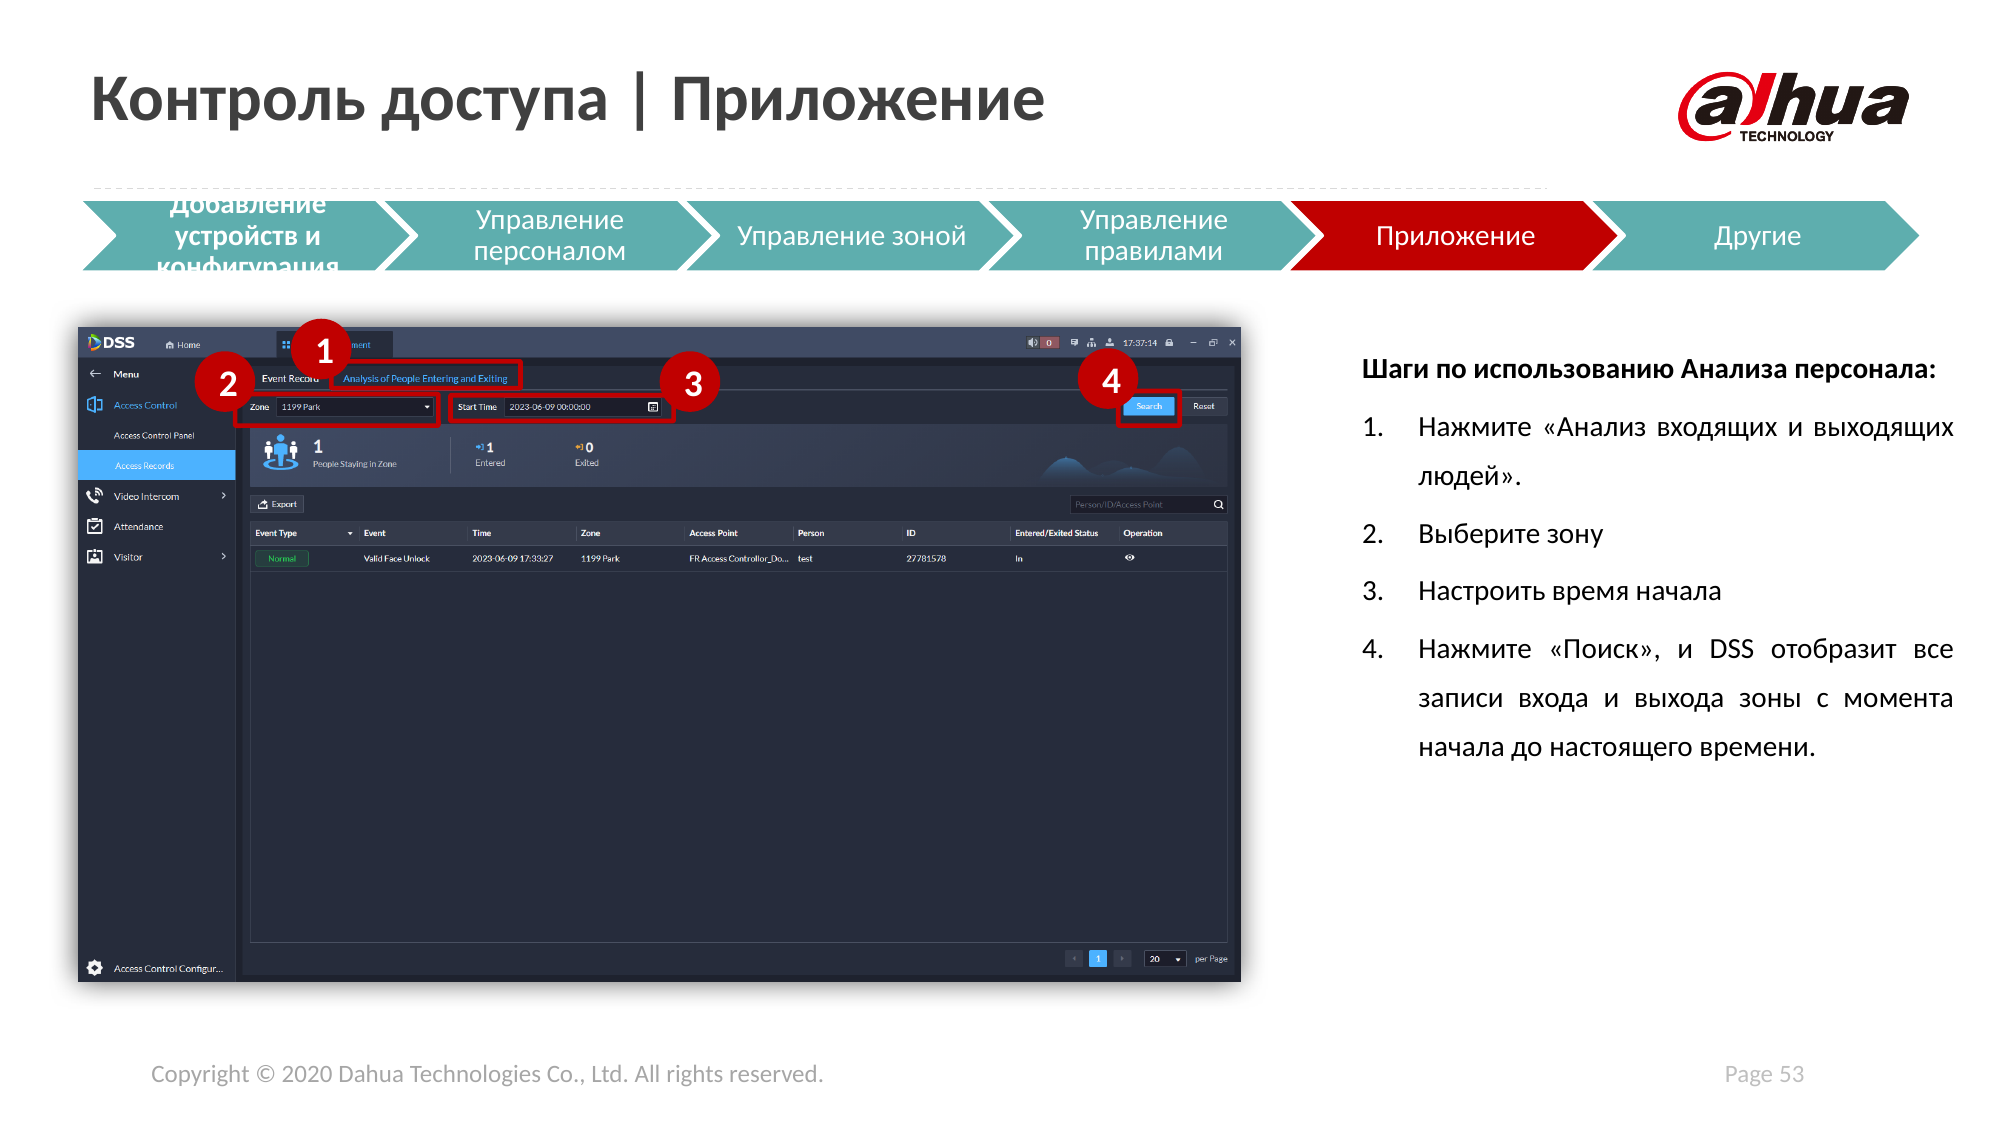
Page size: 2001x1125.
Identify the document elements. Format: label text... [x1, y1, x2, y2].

text_box 1 [302, 319, 340, 326]
picture [78, 327, 1241, 982]
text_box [76, 198, 1924, 273]
title Контроль доступа | Приложение [78, 44, 1676, 144]
list Шаги по использованию Анализа персонала: Нажмите «Анализ входящих и выходящих людей». Выберите зону Настроить время начала Нажмите «Поиск», и DSS отобразит все записи входа и выхода зоны с момента начала до настоящего времени. [1346, 328, 1970, 810]
picture [1676, 70, 1912, 143]
